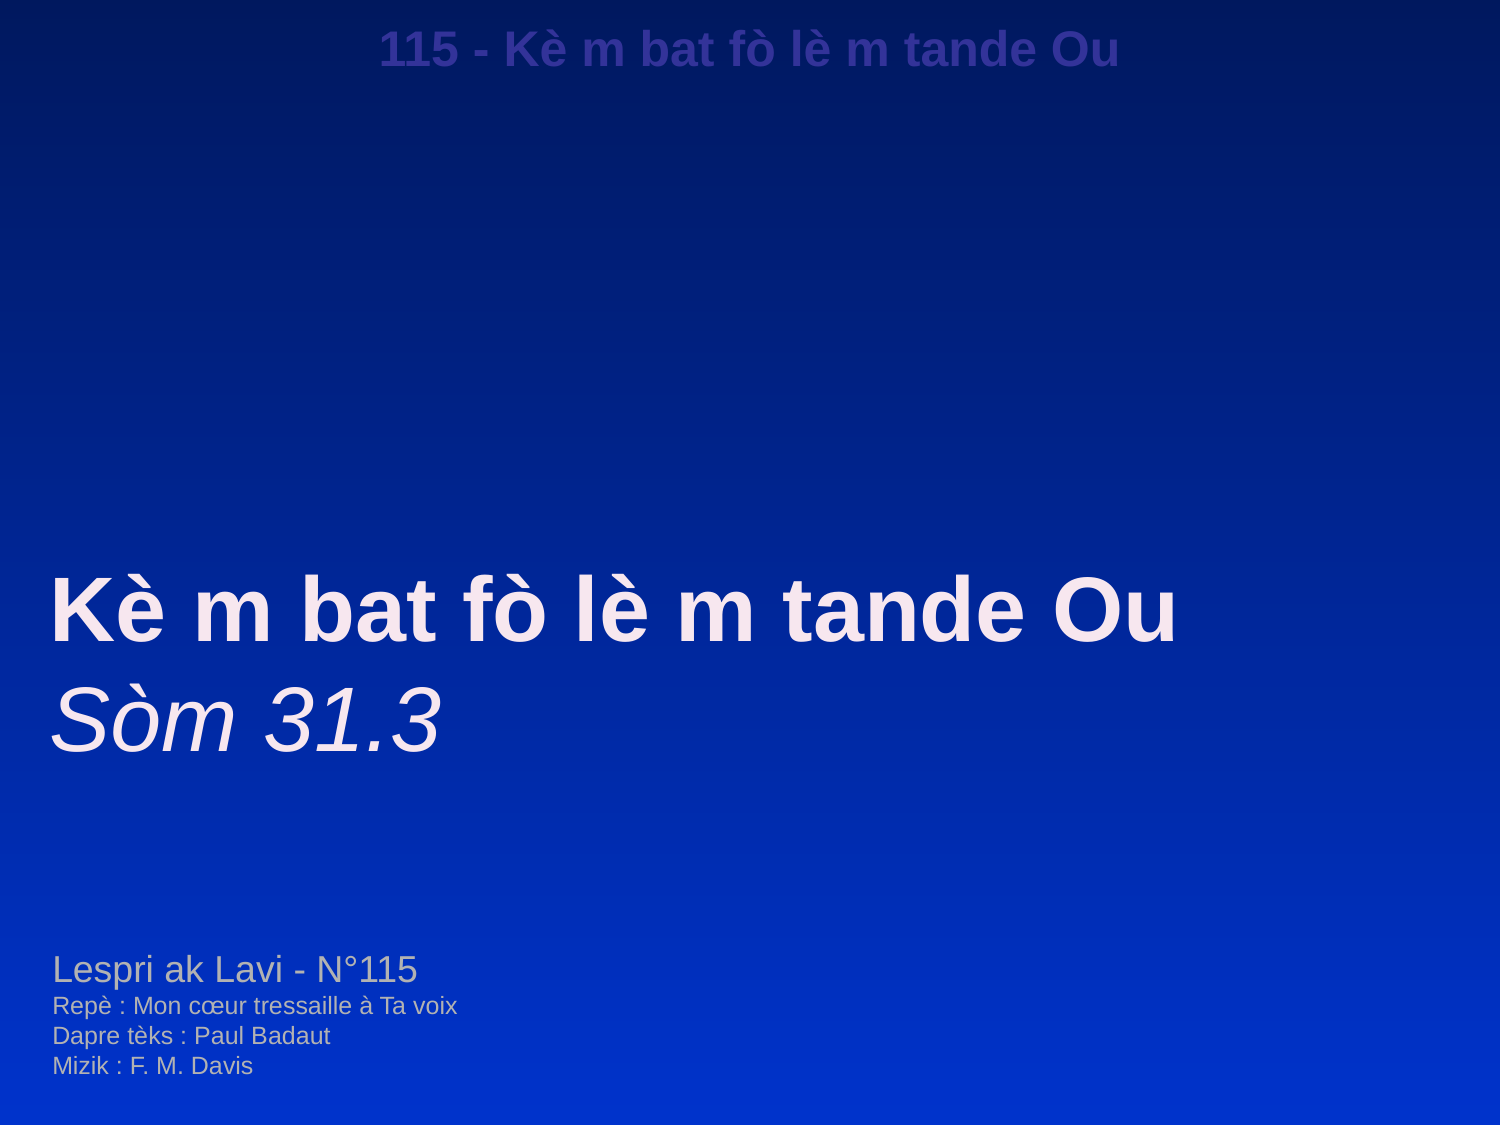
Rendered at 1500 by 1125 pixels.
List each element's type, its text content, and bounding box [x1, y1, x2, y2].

text_box Kè m bat fò lè m tande Ou Sòm 31.3 [35, 542, 1388, 778]
text_box 115 - Kè m bat fò lè m tande Ou [0, 9, 1500, 79]
text_box Lespri ak Lavi - N°115 Repè : Mon cœur tressaille à Ta voix Dapre tèks : Paul Badaut Mizik : F. M. Davis [37, 937, 869, 1088]
